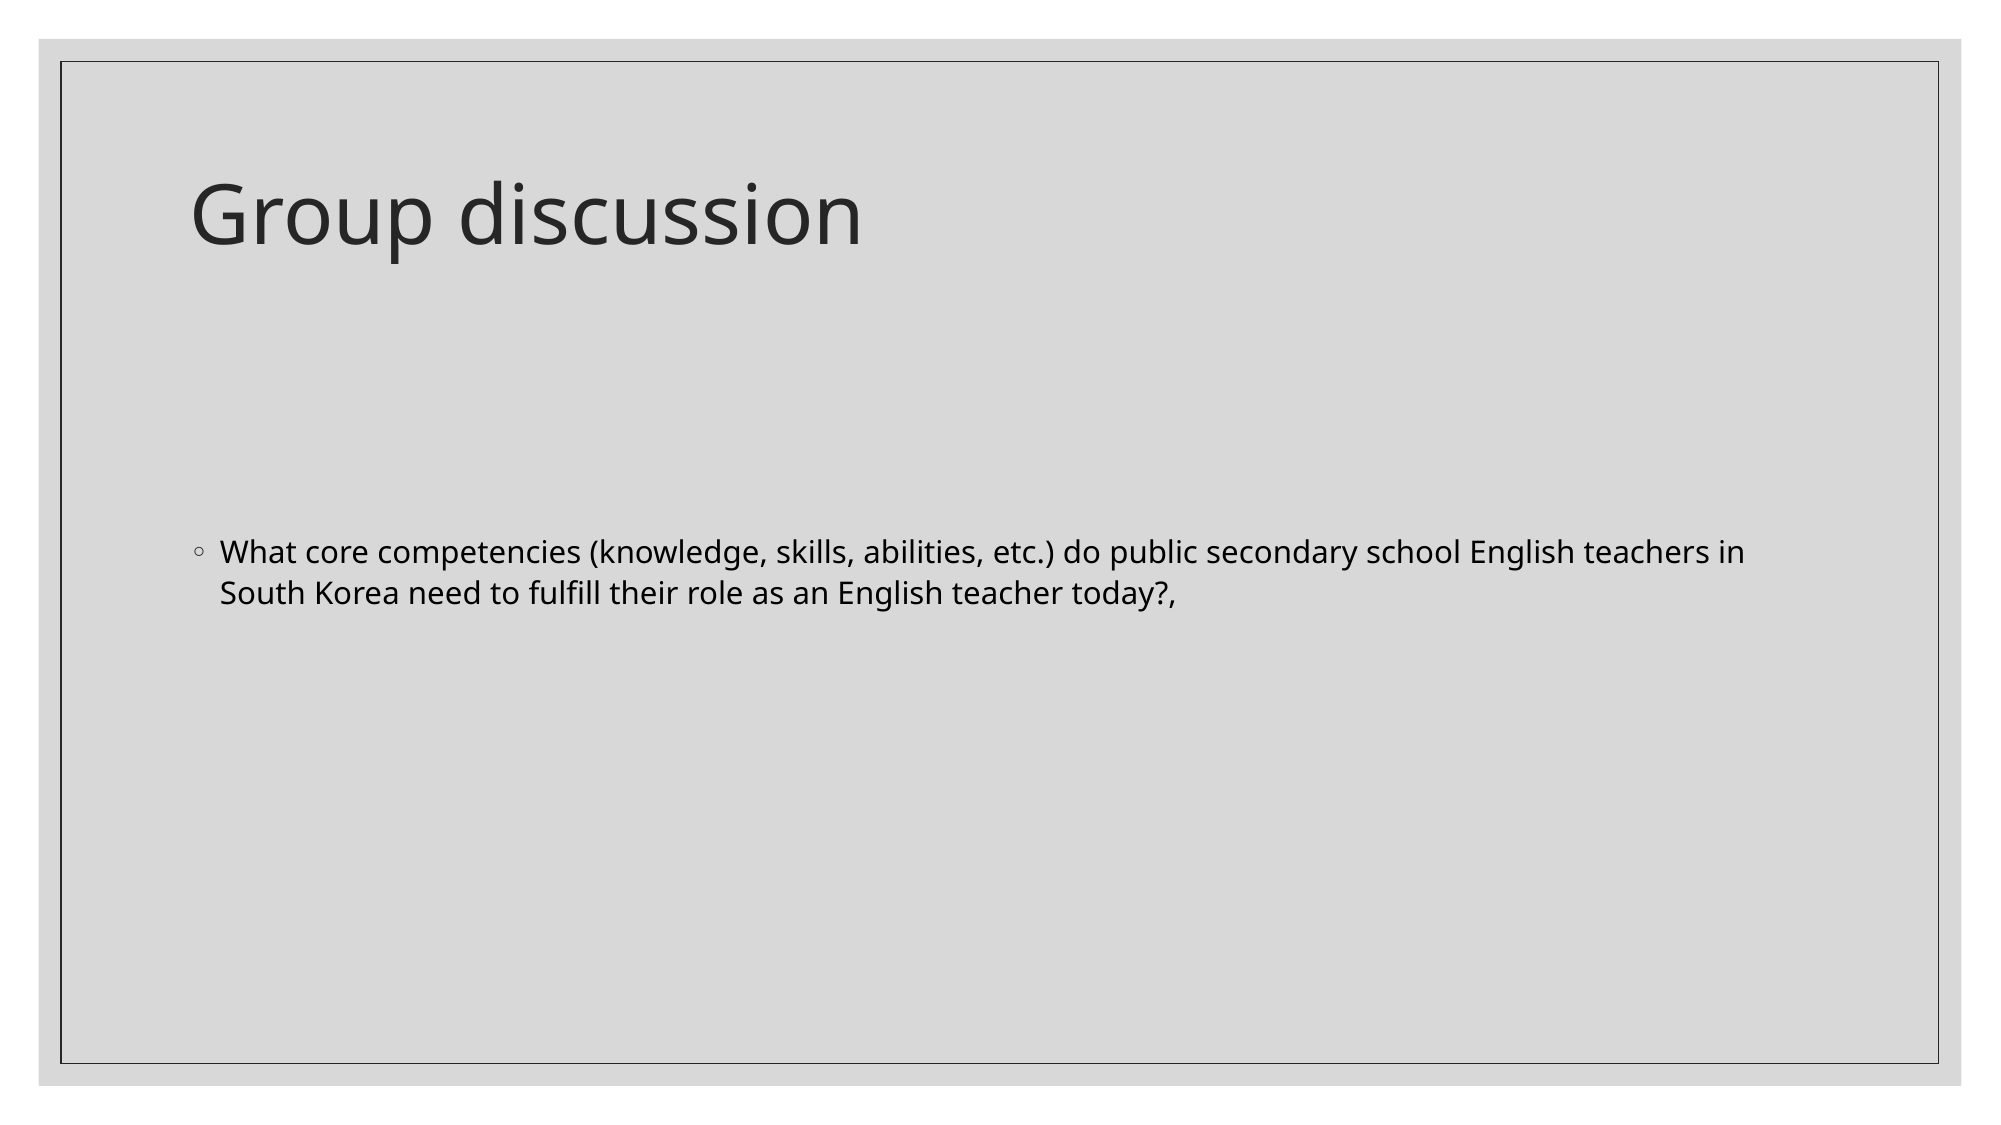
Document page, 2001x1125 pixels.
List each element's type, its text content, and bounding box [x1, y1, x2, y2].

title Group discussion [174, 105, 1825, 331]
list What core competencies (knowledge, skills, abilities, etc.) do public secondary school English teachers in South Korea need to fulfill their role as an English teacher today?, [174, 345, 1825, 977]
